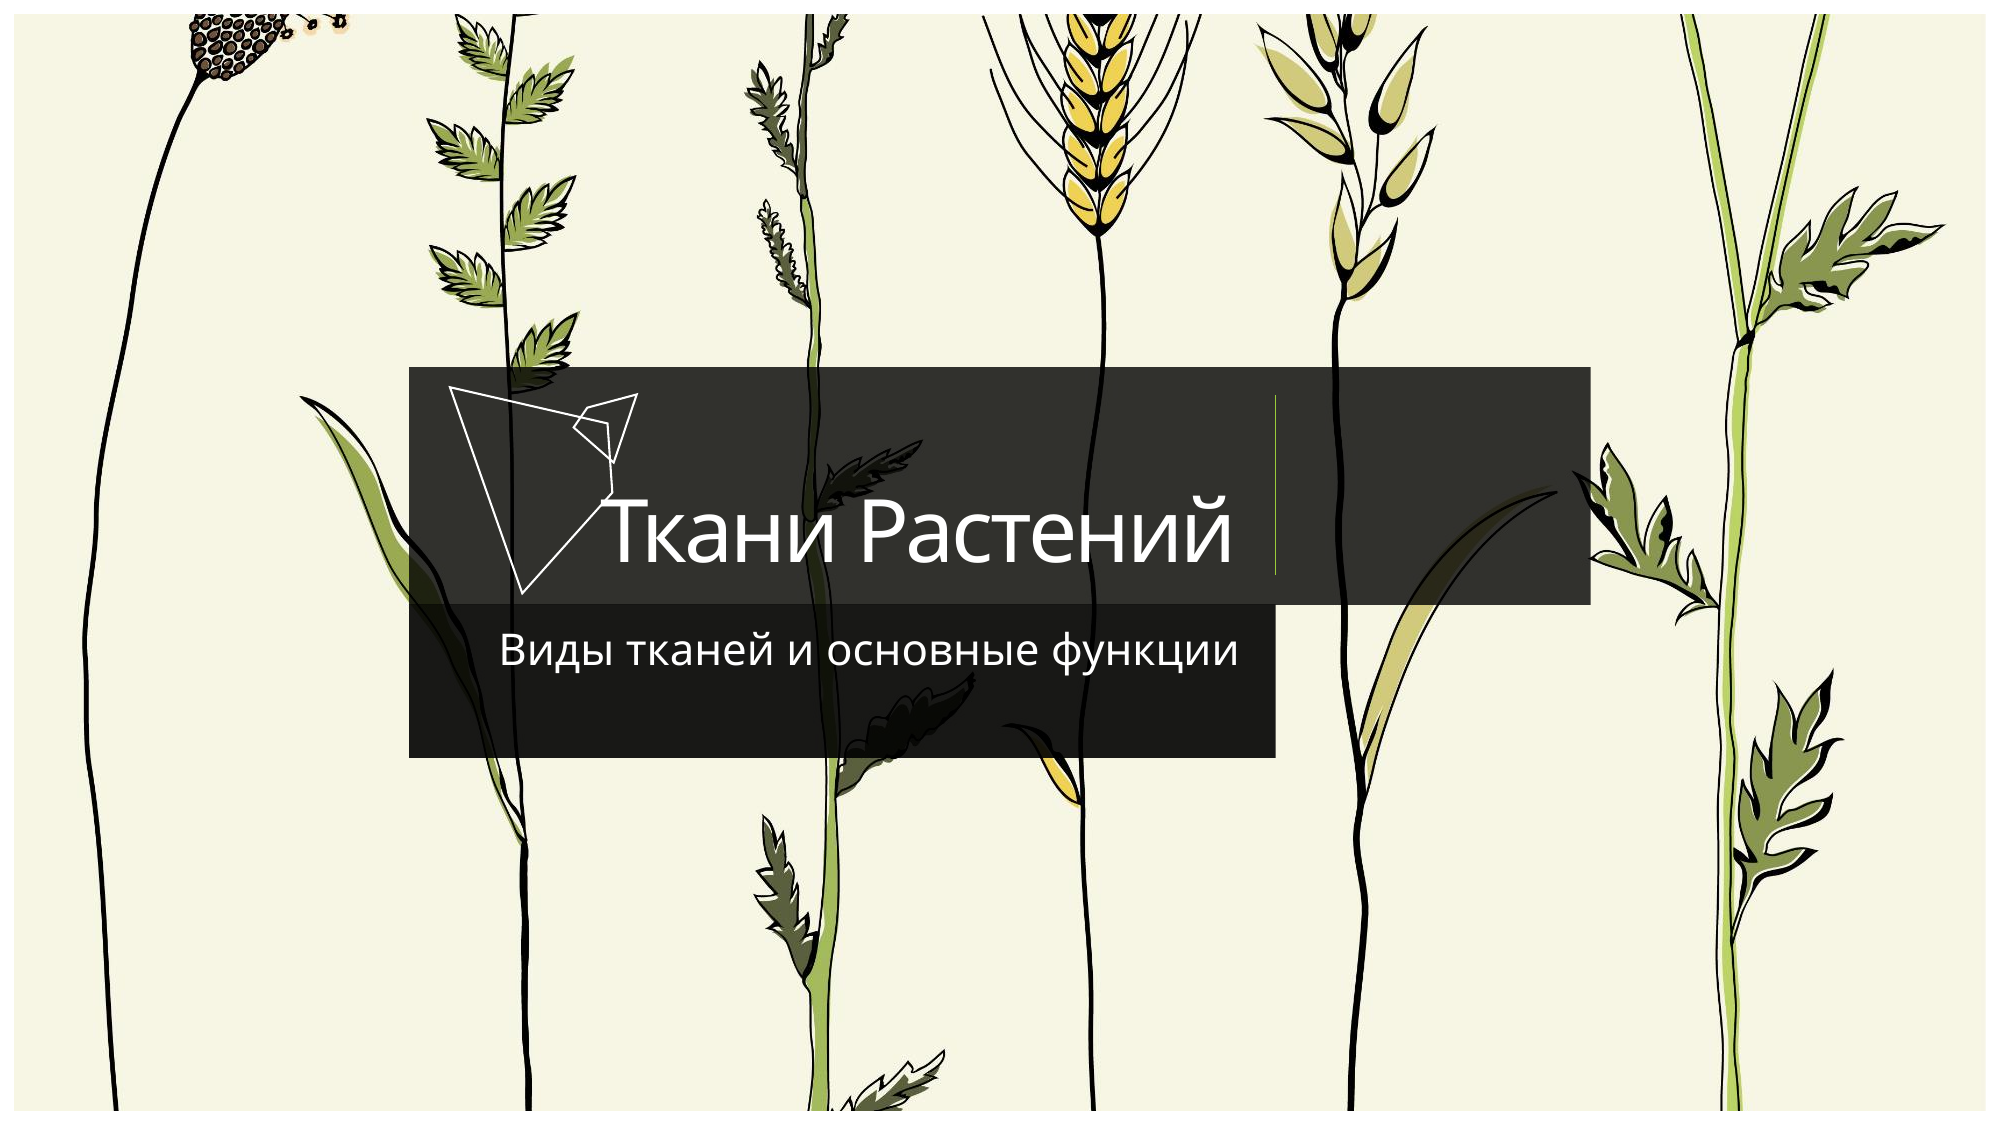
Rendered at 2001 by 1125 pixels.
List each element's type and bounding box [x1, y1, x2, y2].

picture [14, 14, 1986, 1111]
text_box [435, 337, 627, 564]
